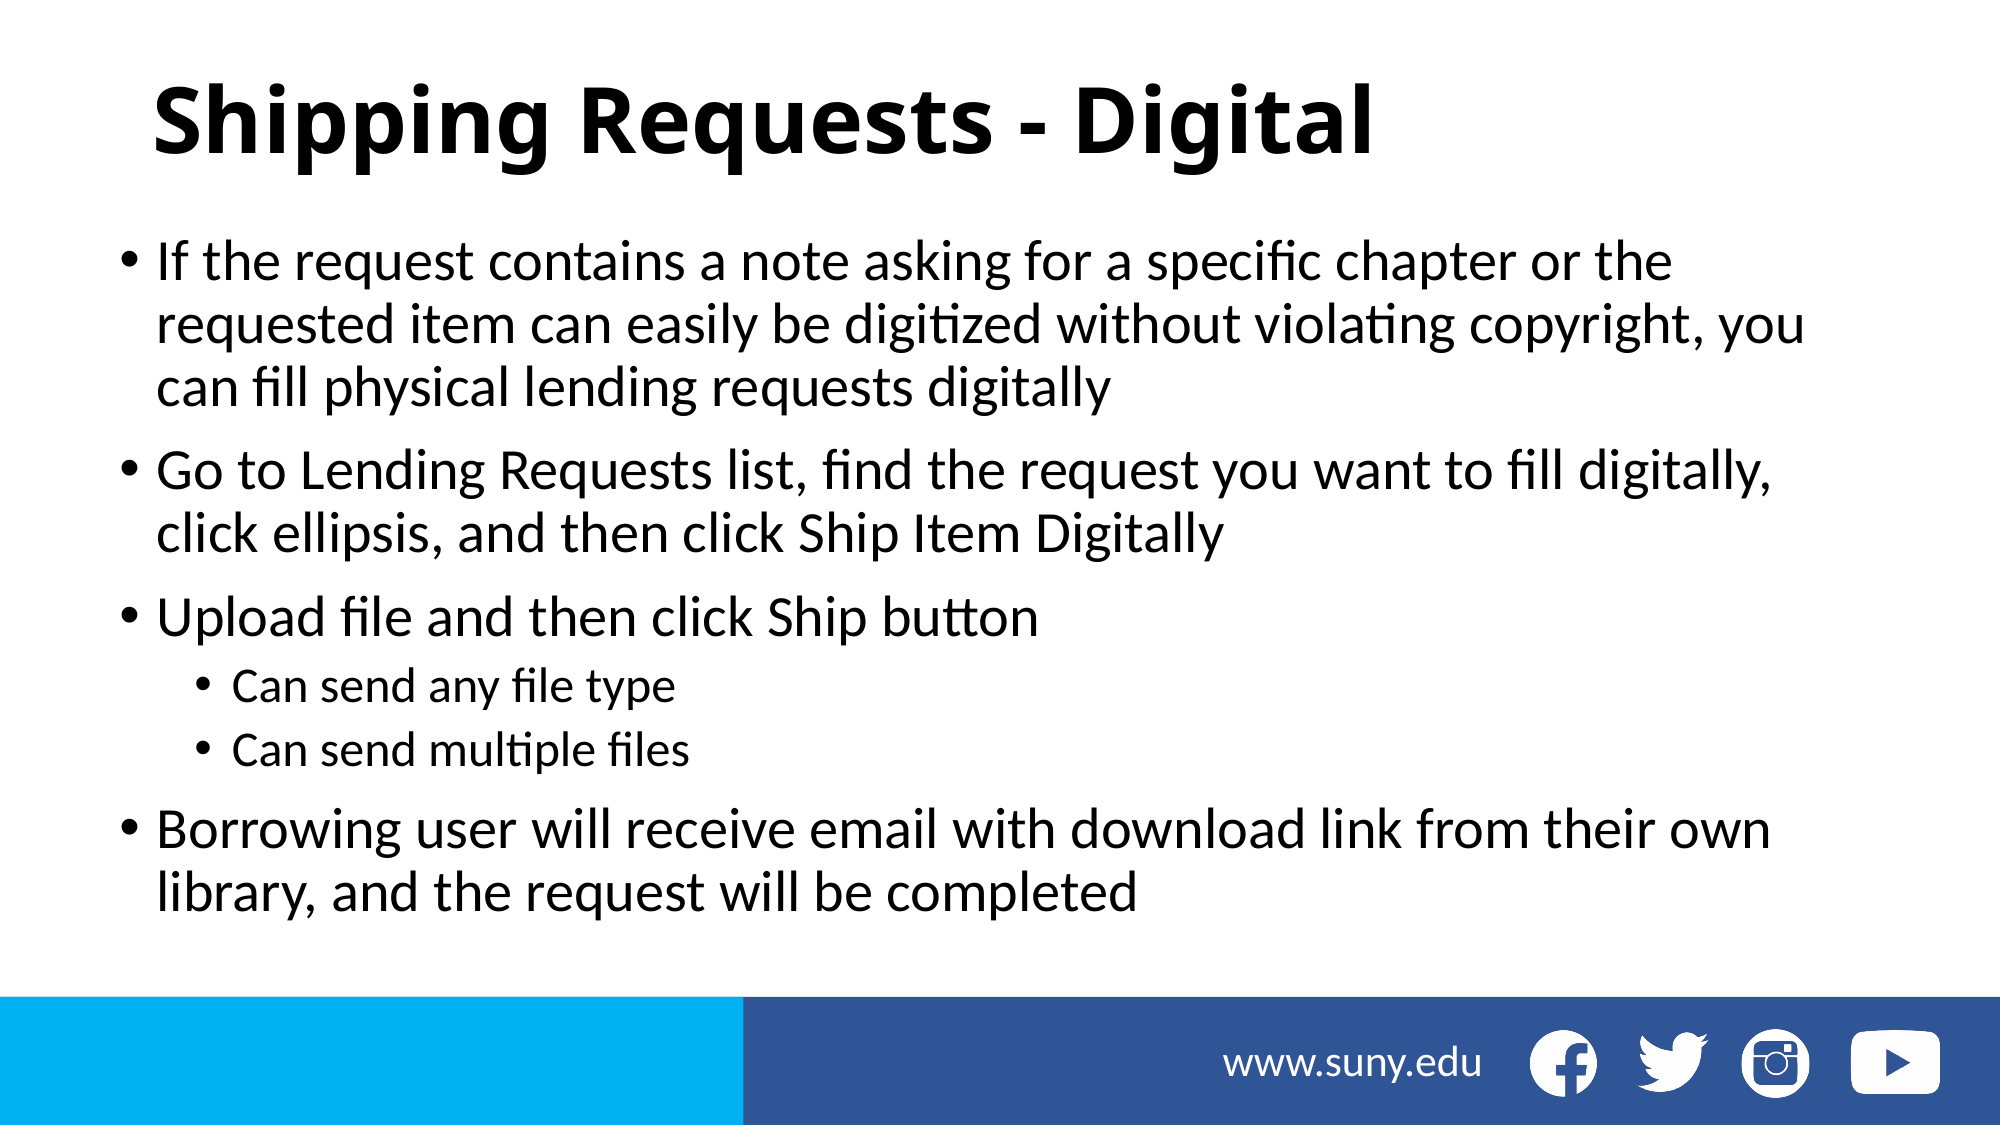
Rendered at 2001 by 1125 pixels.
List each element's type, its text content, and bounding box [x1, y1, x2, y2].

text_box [1029, 1025, 1940, 1098]
text_box [0, 996, 744, 1125]
title Shipping Requests - Digital [137, 53, 1863, 194]
list If the request contains a note asking for a specific chapter or the requested item can easily be digitized without violating copyright, you can fill physical lending requests digitally Go to Lending Requests list, find the request you want to fill digitally, click ellipsis, and then click Ship Item Digitally Upload file and then click Ship button Can send any file type Can send multiple files Borrowing user will receive email with download link from their own library, and the request will be completed [104, 222, 1863, 956]
text_box [744, 996, 2000, 1125]
